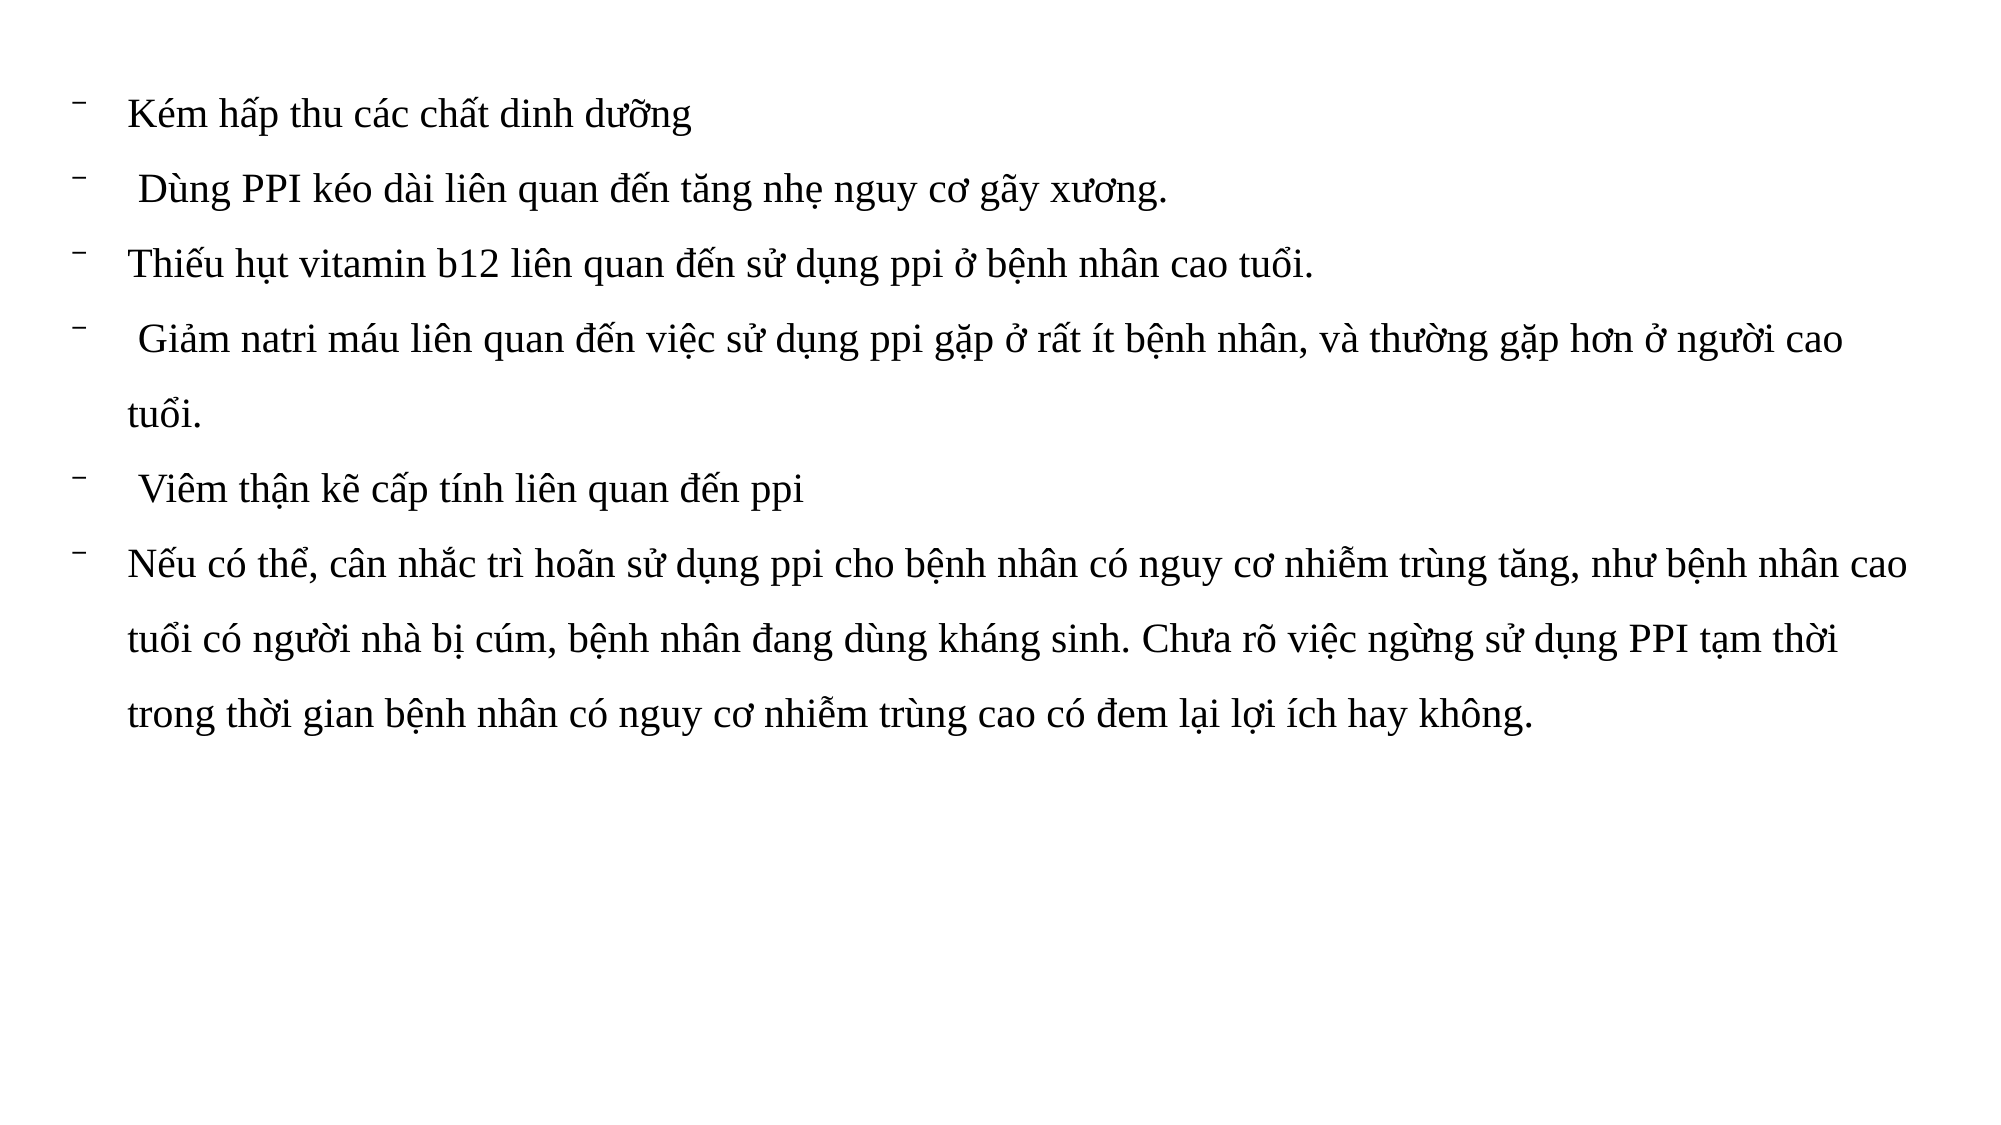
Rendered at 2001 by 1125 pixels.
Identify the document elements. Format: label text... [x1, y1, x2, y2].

text_box Kém hấp thu các chất dinh dưỡng Dùng PPI kéo dài liên quan đến tăng nhẹ nguy cơ gãy xương. Thiếu hụt vitamin b12 liên quan đến sử dụng ppi ở bệnh nhân cao tuổi. Giảm natri máu liên quan đến việc sử dụng ppi gặp ở rất ít bệnh nhân, và thường gặp hơn ở người cao tuổi. Viêm thận kẽ cấp tính liên quan đến ppi Nếu có thể, cân nhắc trì hoãn sử dụng ppi cho bệnh nhân có nguy cơ nhiễm trùng tăng, như bệnh nhân cao tuổi có người nhà bị cúm, bệnh nhân đang dùng kháng sinh. Chưa rõ việc ngừng sử dụng PPI tạm thời trong thời gian bệnh nhân có nguy cơ nhiễm trùng cao có đem lại lợi ích hay không. [56, 53, 1937, 819]
